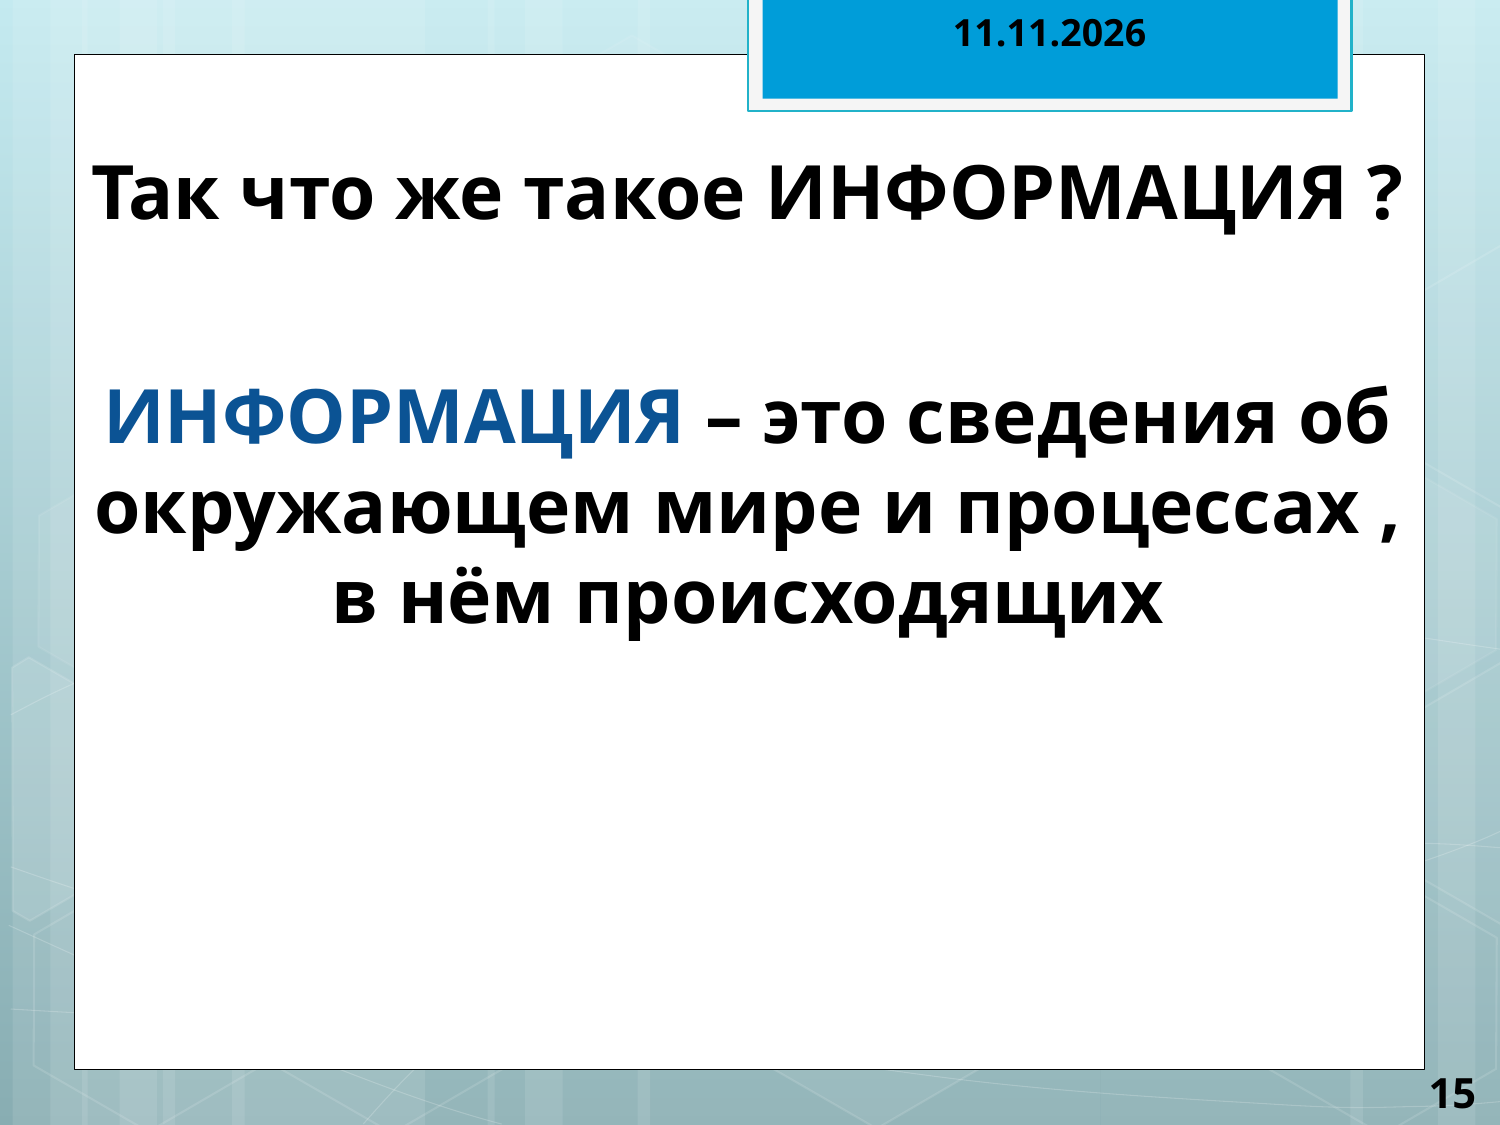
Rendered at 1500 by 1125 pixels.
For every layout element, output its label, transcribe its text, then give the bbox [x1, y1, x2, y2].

text_box Так что же такое ИНФОРМАЦИЯ ? [76, 137, 1424, 242]
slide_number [903, 4, 1162, 65]
slide_number 15 [1406, 1065, 1499, 1125]
text_box ИНФОРМАЦИЯ – это сведения об окружающем мире и процессах , в нём происходящих [74, 361, 1421, 647]
